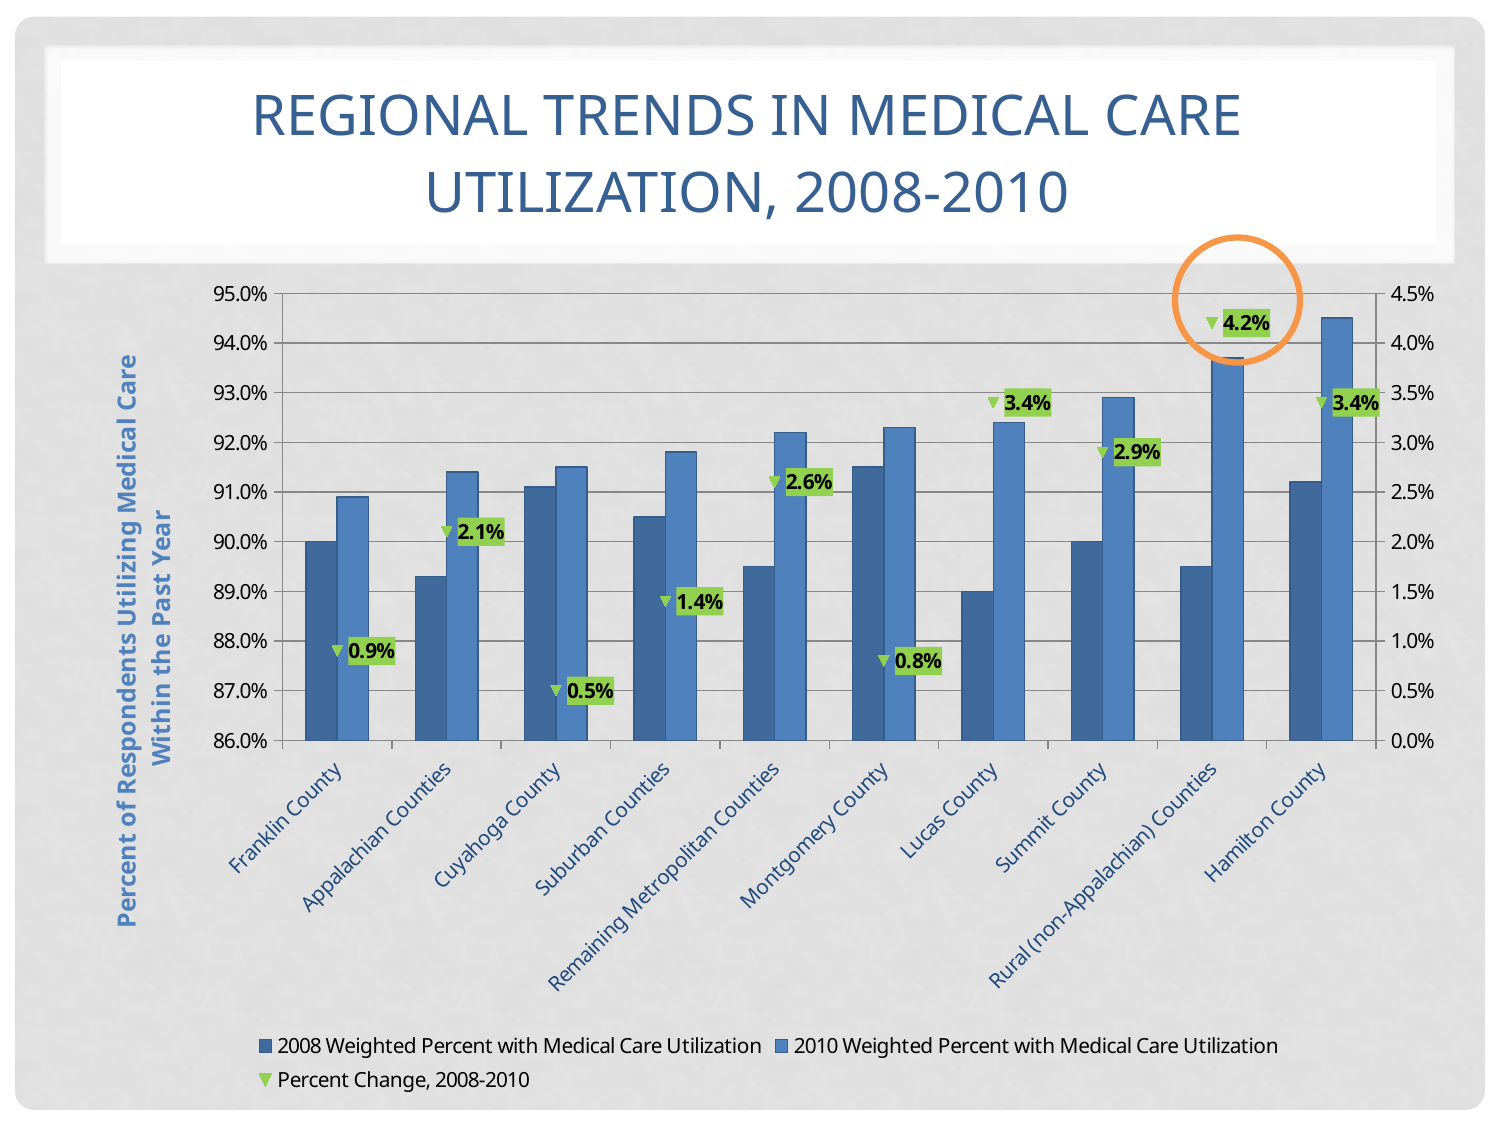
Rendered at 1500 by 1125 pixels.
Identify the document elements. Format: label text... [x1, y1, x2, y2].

text_box [1185, 235, 1290, 262]
chart [74, 262, 1463, 1101]
title Regional Trends in medical care utilization, 2008-2010 [69, 66, 1425, 238]
